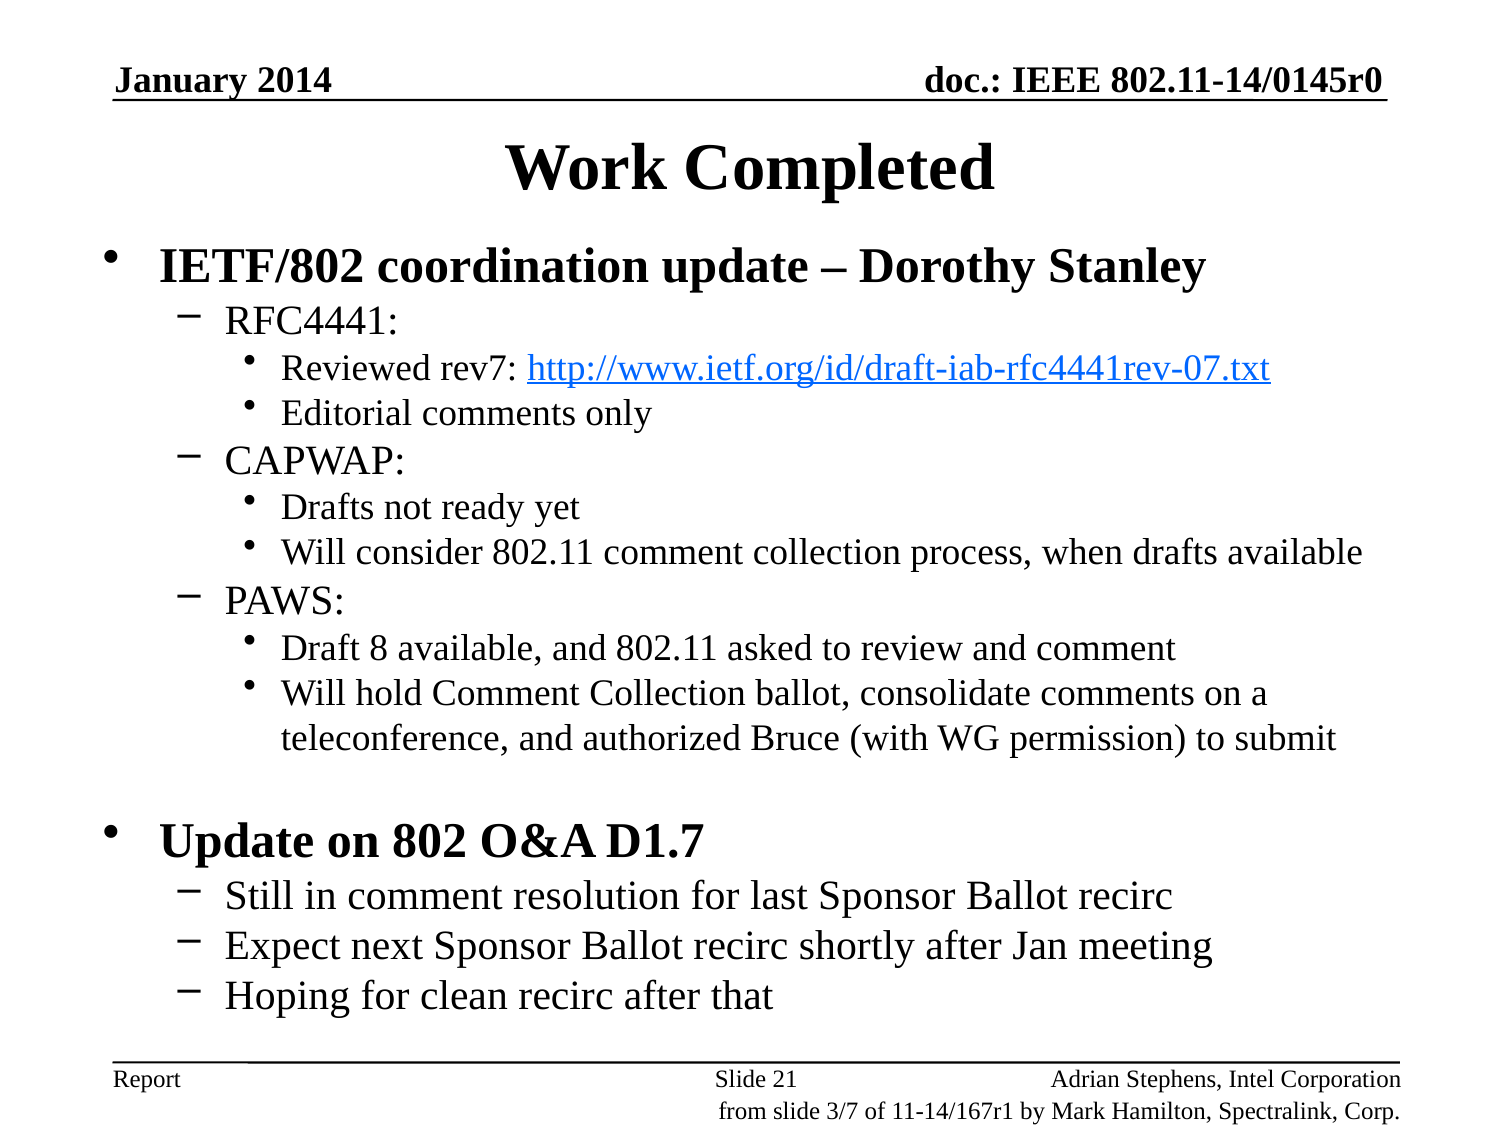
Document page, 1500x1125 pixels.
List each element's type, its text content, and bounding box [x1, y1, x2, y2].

footer Adrian Stephens, Intel Corporation [1047, 1061, 1402, 1087]
text_box from slide 3/7 of 11-14/167r1 by Mark Hamilton, Spectralink, Corp. [343, 1087, 1417, 1125]
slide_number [114, 54, 374, 101]
title Work Completed [112, 112, 1388, 213]
slide_number Slide 21 [712, 1061, 800, 1087]
list IETF/802 coordination update – Dorothy Stanley RFC4441: Reviewed rev7: http://www.ietf.org/id/draft-iab-rfc4441rev-07.txt Editorial comments only CAPWAP: Drafts not ready yet Will consider 802.11 comment collection process, when drafts available PAWS: Draft 8 available, and 802.11 asked to review and comment Will hold Comment Collection ballot, consolidate comments on a teleconference, and authorized Bruce (with WG permission) to submit Update on 802 O&A D1.7 Still in comment resolution for last Sponsor Ballot recirc Expect next Sponsor Ballot recirc shortly after Jan meeting Hoping for clean recirc after that [87, 224, 1388, 1038]
